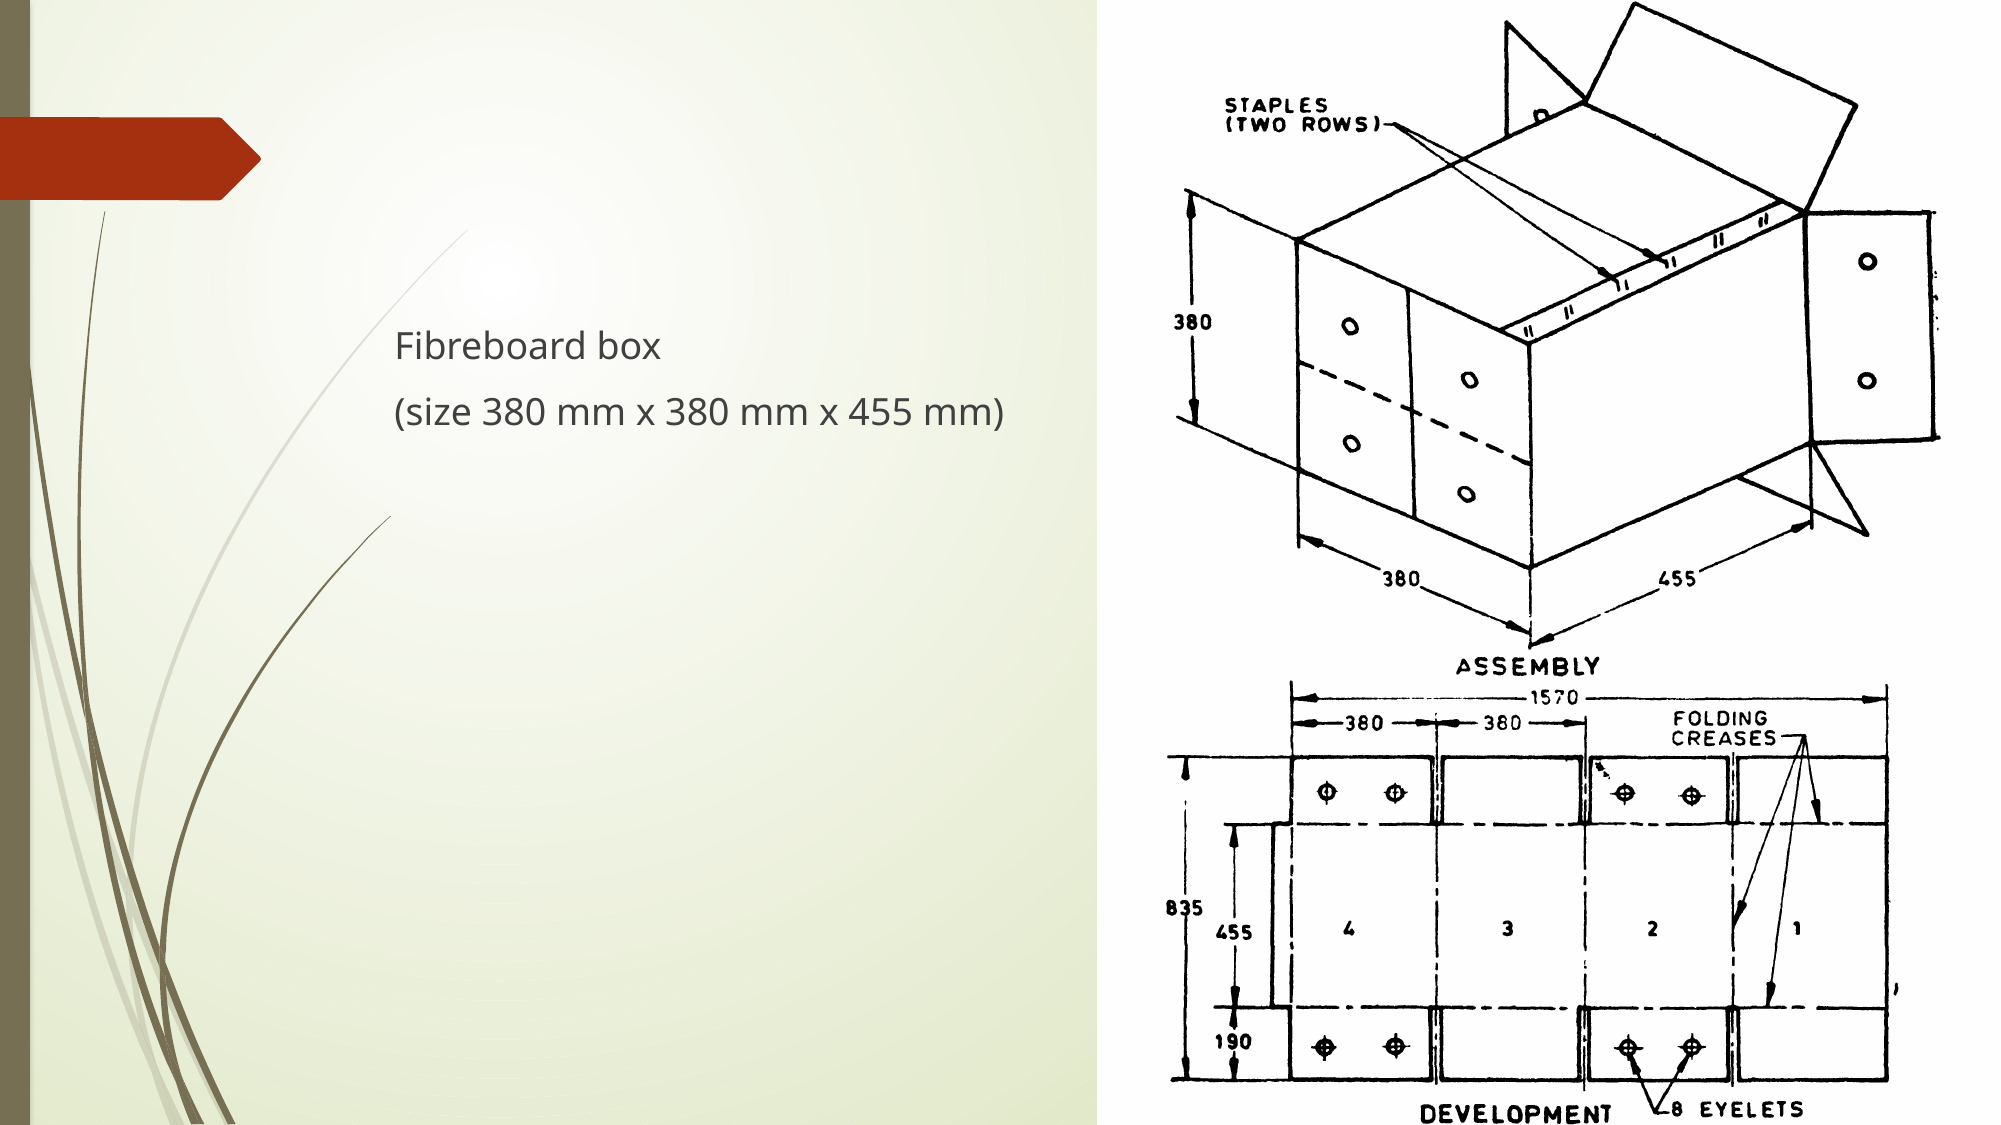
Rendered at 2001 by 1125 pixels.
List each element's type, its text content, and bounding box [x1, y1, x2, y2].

list Fibreboard box (size 380 mm x 380 mm x 455 mm) [379, 314, 1092, 934]
picture [1097, 0, 2000, 1125]
